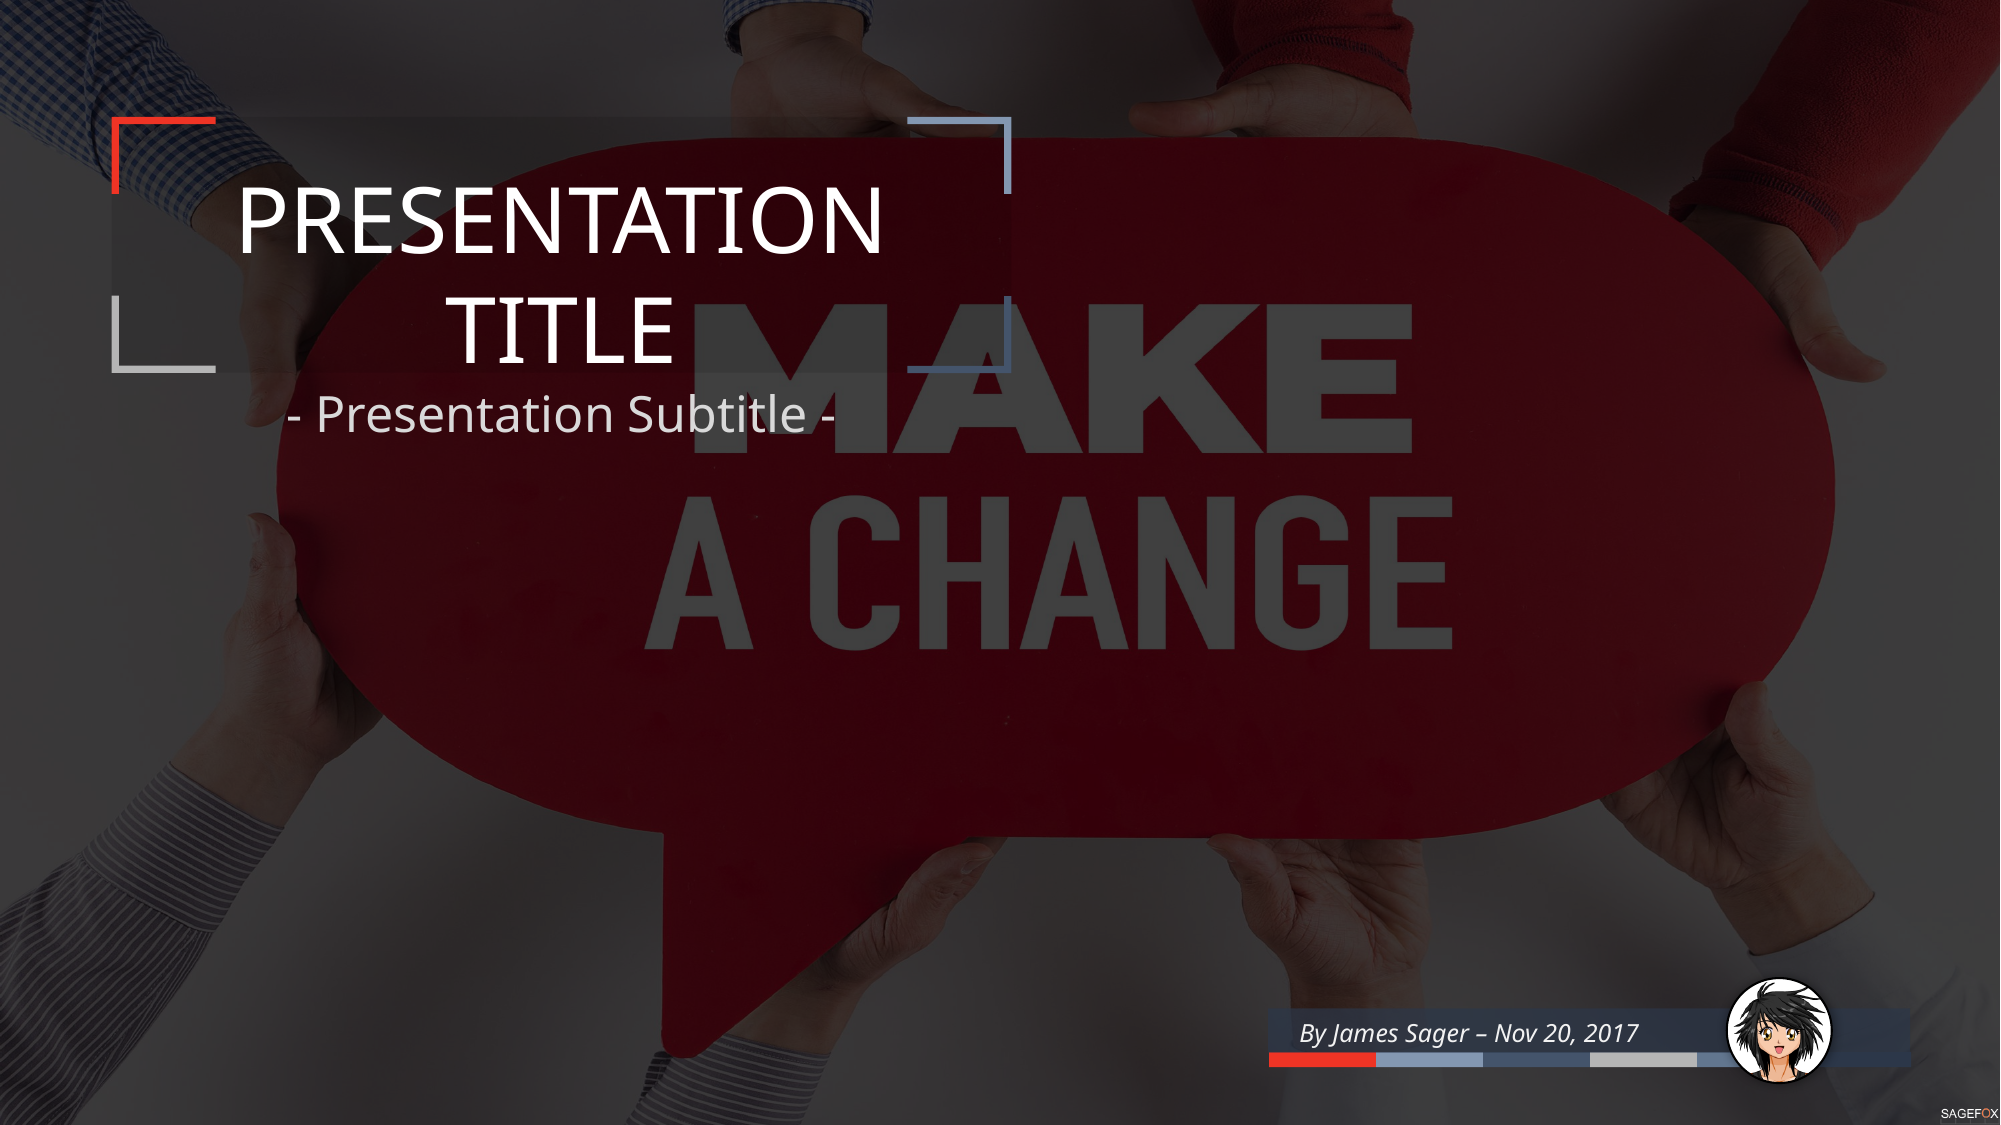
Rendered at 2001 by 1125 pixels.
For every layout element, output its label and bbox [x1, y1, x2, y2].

text_box [111, 116, 1012, 374]
text_box [1268, 978, 1912, 1084]
picture [0, 0, 2001, 1125]
